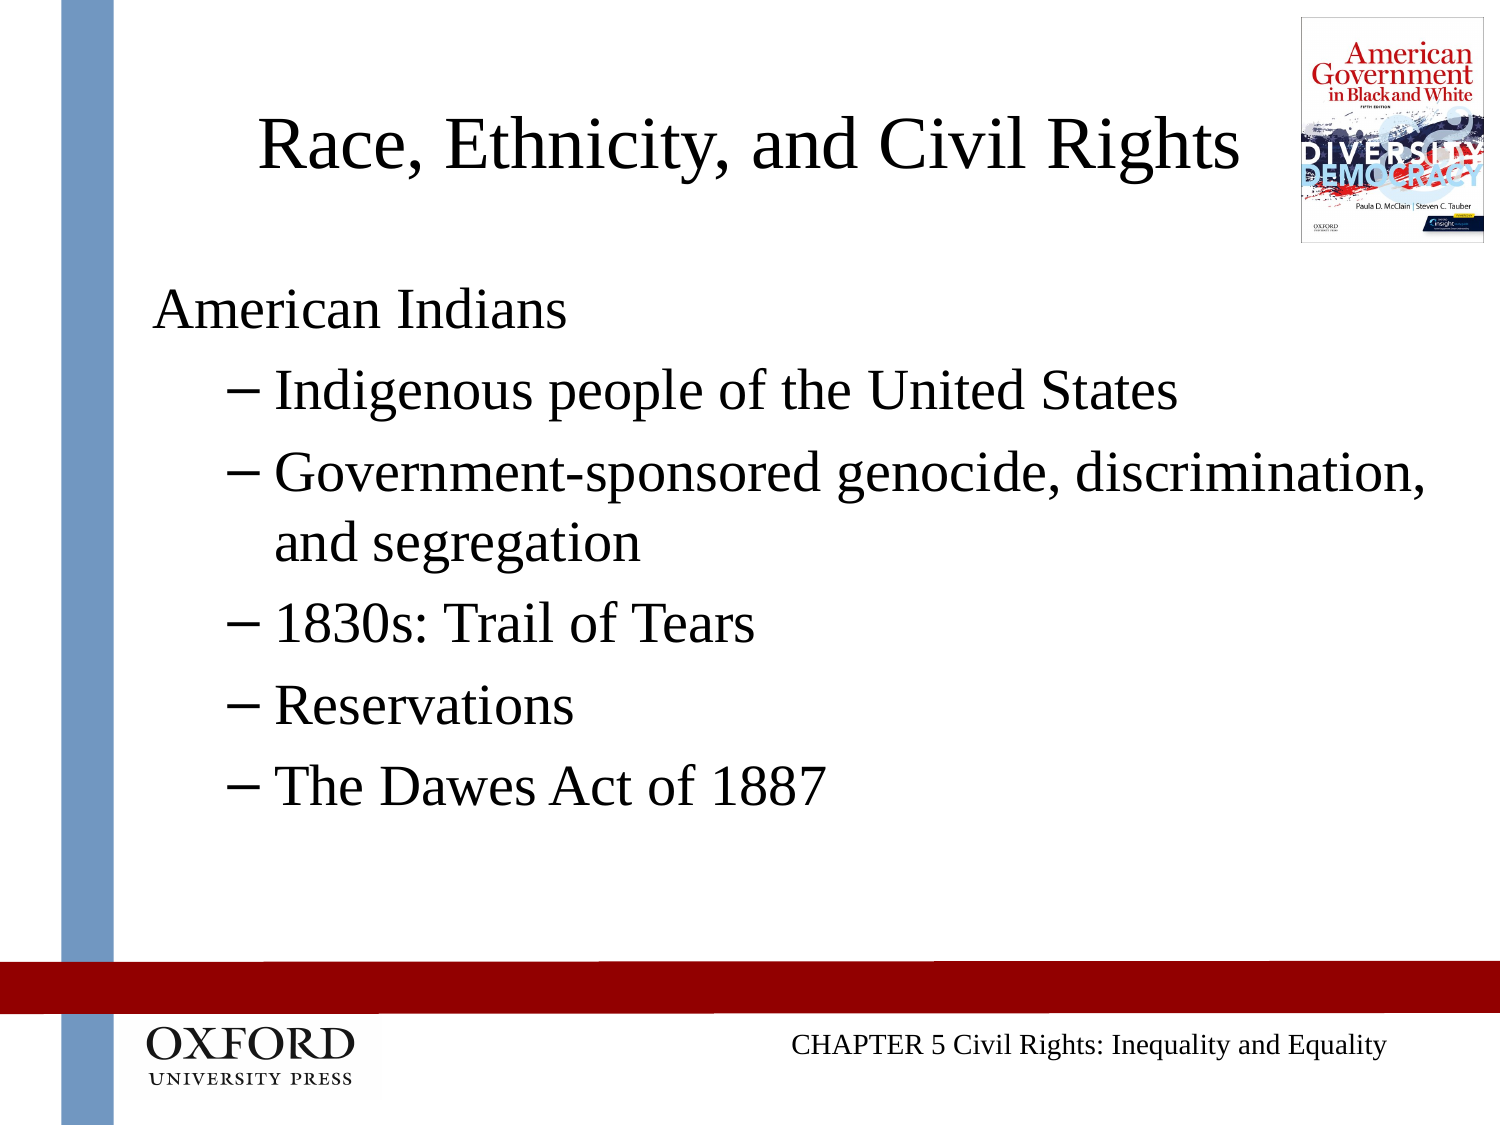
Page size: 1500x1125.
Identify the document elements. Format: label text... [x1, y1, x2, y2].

title Race, Ethnicity, and Civil Rights [75, 45, 1425, 233]
picture [119, 1014, 382, 1100]
list American Indians Indigenous people of the United States Government-sponsored genocide, discrimination, and segregation 1830s: Trail of Tears Reservations The Dawes Act of 1887 [137, 262, 1488, 889]
picture [1301, 17, 1484, 243]
